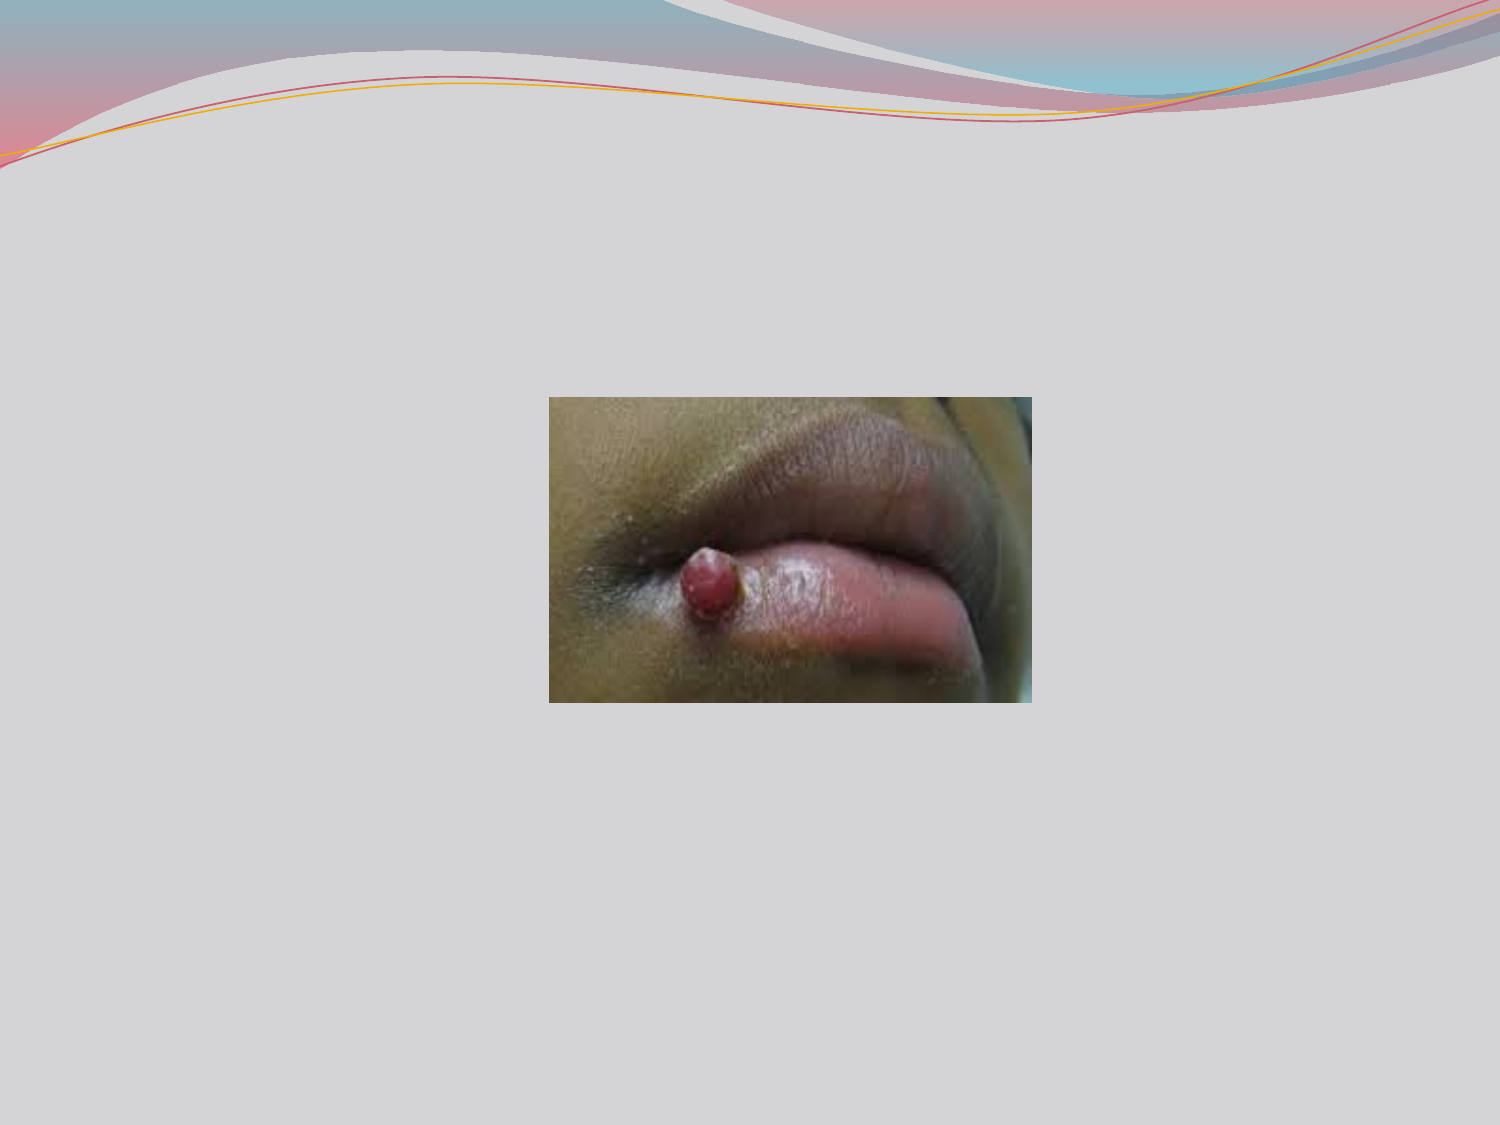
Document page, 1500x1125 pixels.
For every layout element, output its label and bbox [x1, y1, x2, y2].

list [549, 397, 1032, 704]
